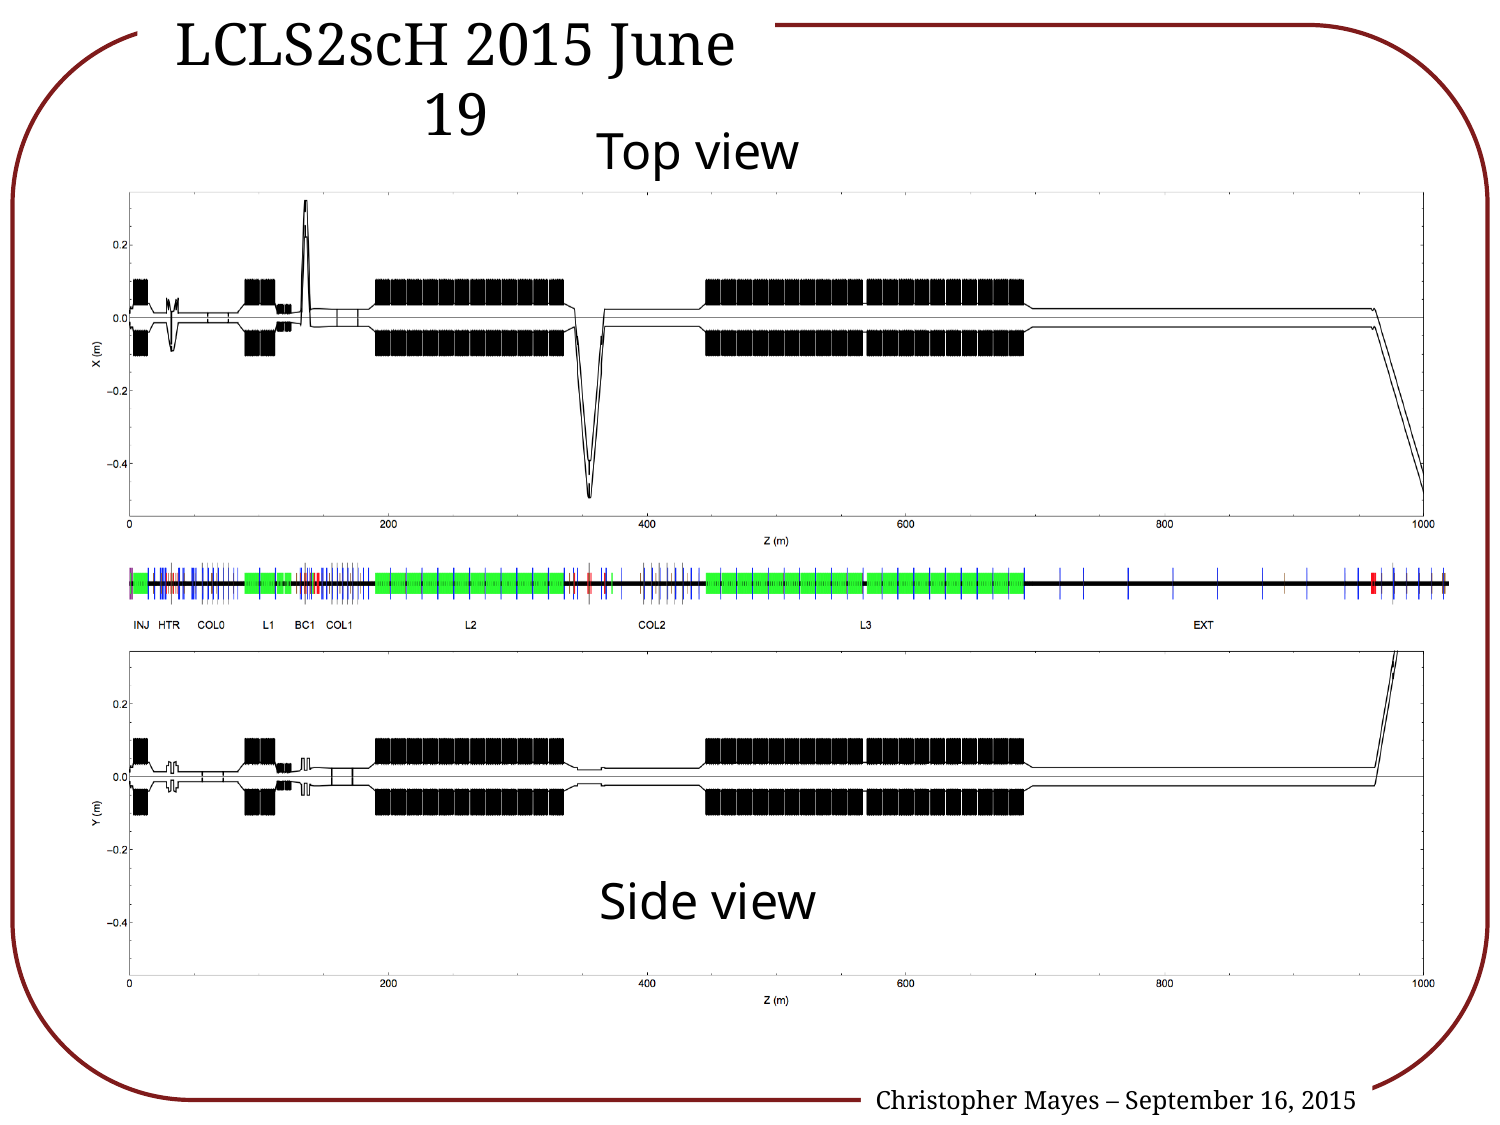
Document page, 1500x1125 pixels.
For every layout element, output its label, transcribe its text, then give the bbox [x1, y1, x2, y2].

picture [74, 187, 1450, 1015]
text_box Top view [582, 112, 815, 185]
title LCLS2scH 2015 June 19 [137, 0, 775, 55]
